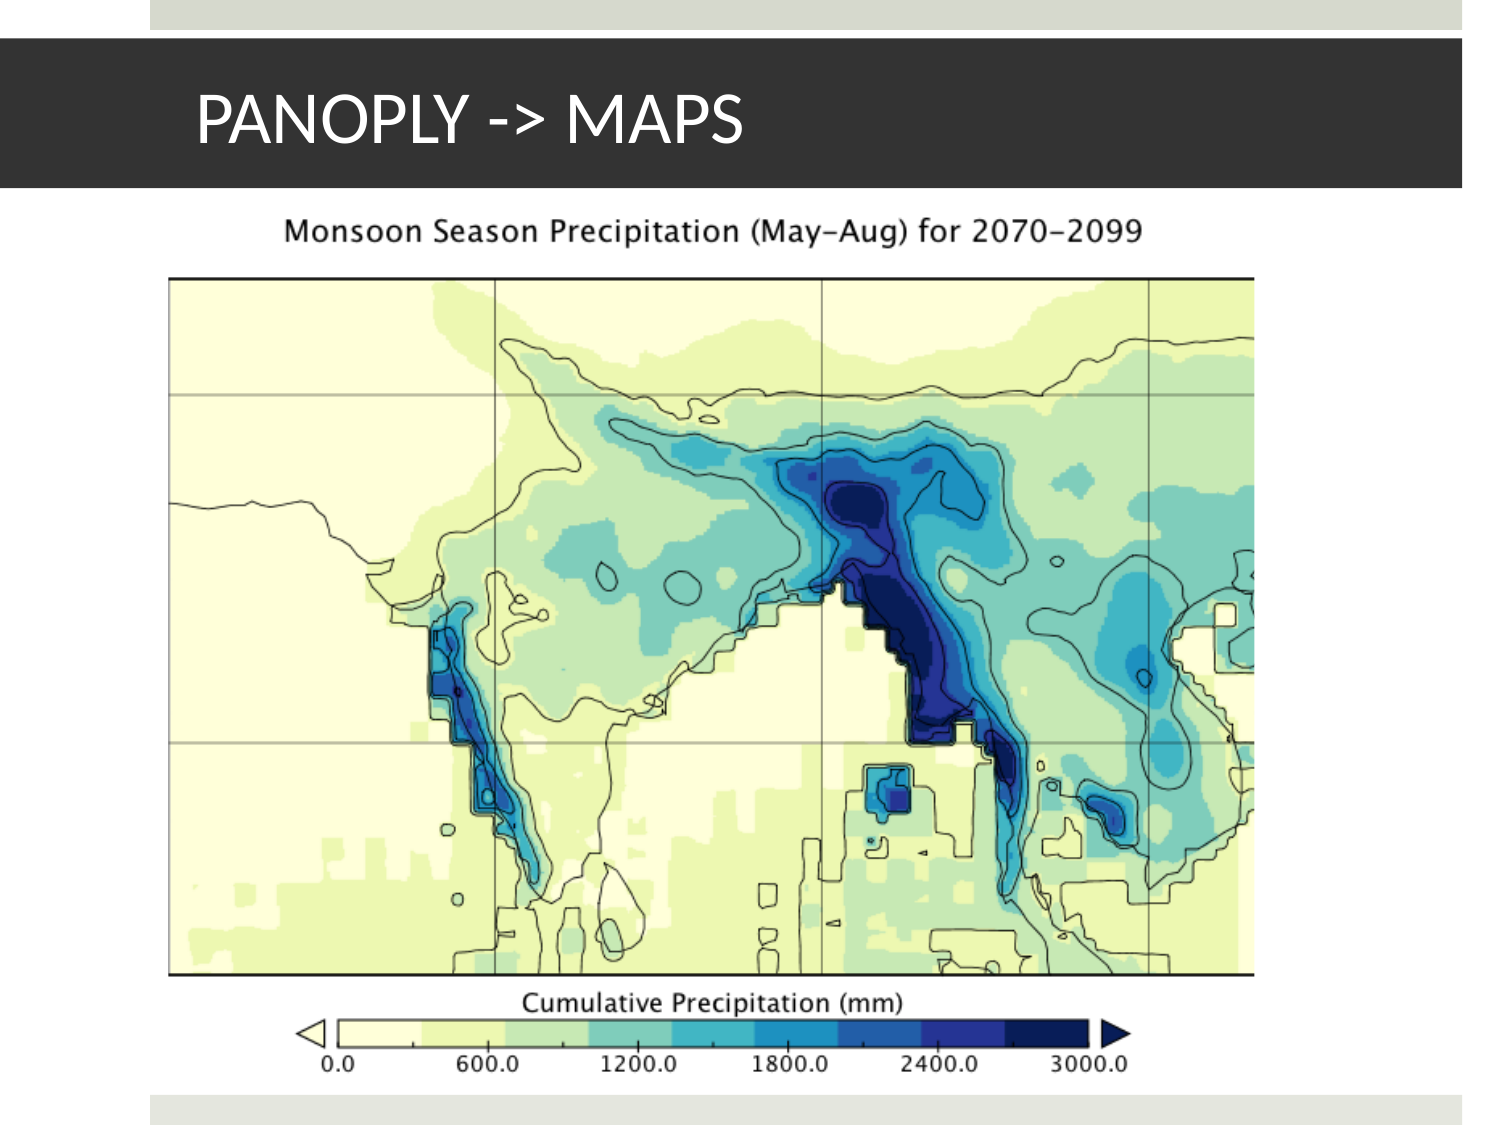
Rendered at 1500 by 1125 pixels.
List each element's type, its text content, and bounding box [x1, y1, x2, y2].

title PANOPLY -> MAPS [0, 38, 1463, 189]
picture [167, 208, 1255, 1089]
